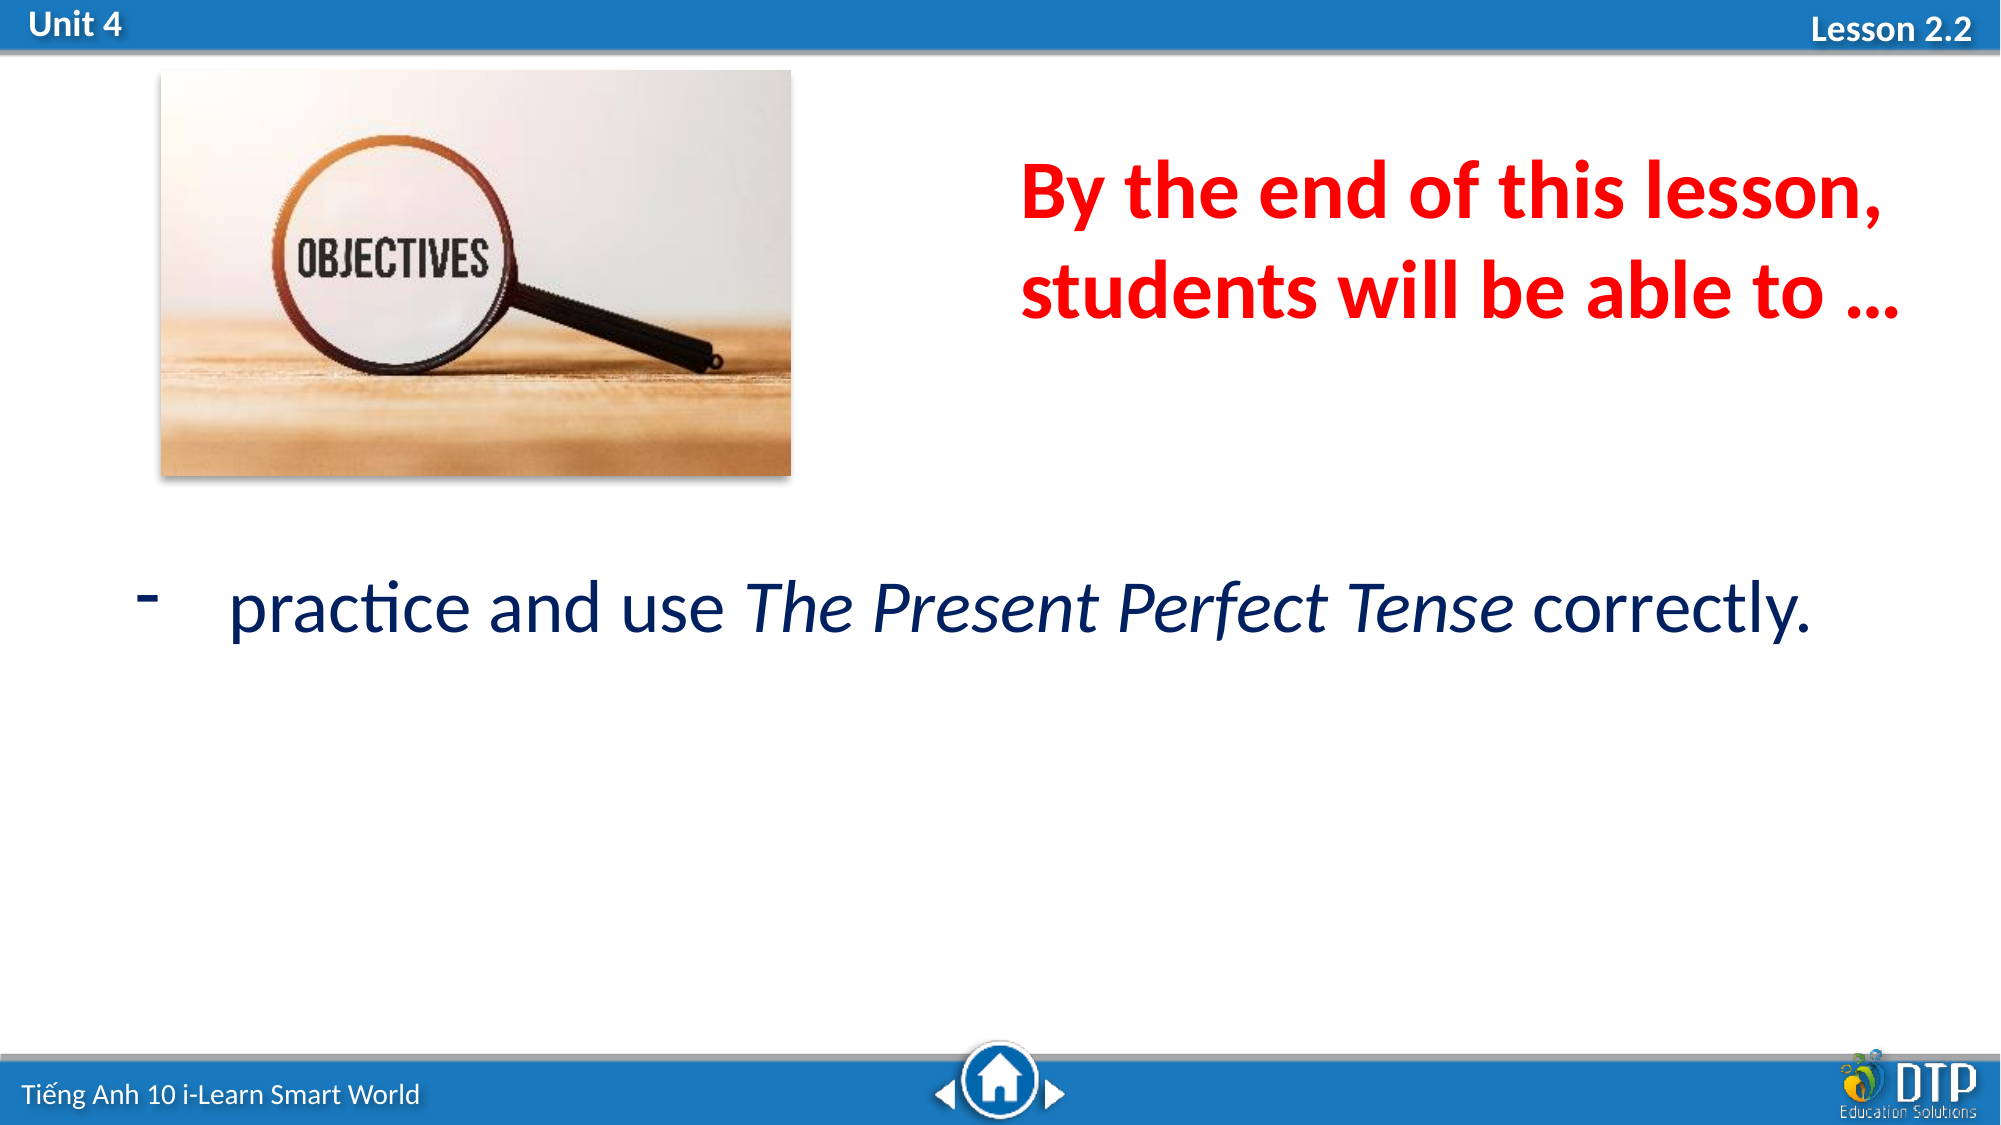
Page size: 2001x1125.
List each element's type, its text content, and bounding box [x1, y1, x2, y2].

text_box practice and use The Present Perfect Tense correctly. [45, 505, 1975, 656]
picture [0, 0, 2001, 1125]
text_box By the end of this lesson, students will be able to … [1006, 127, 1919, 343]
